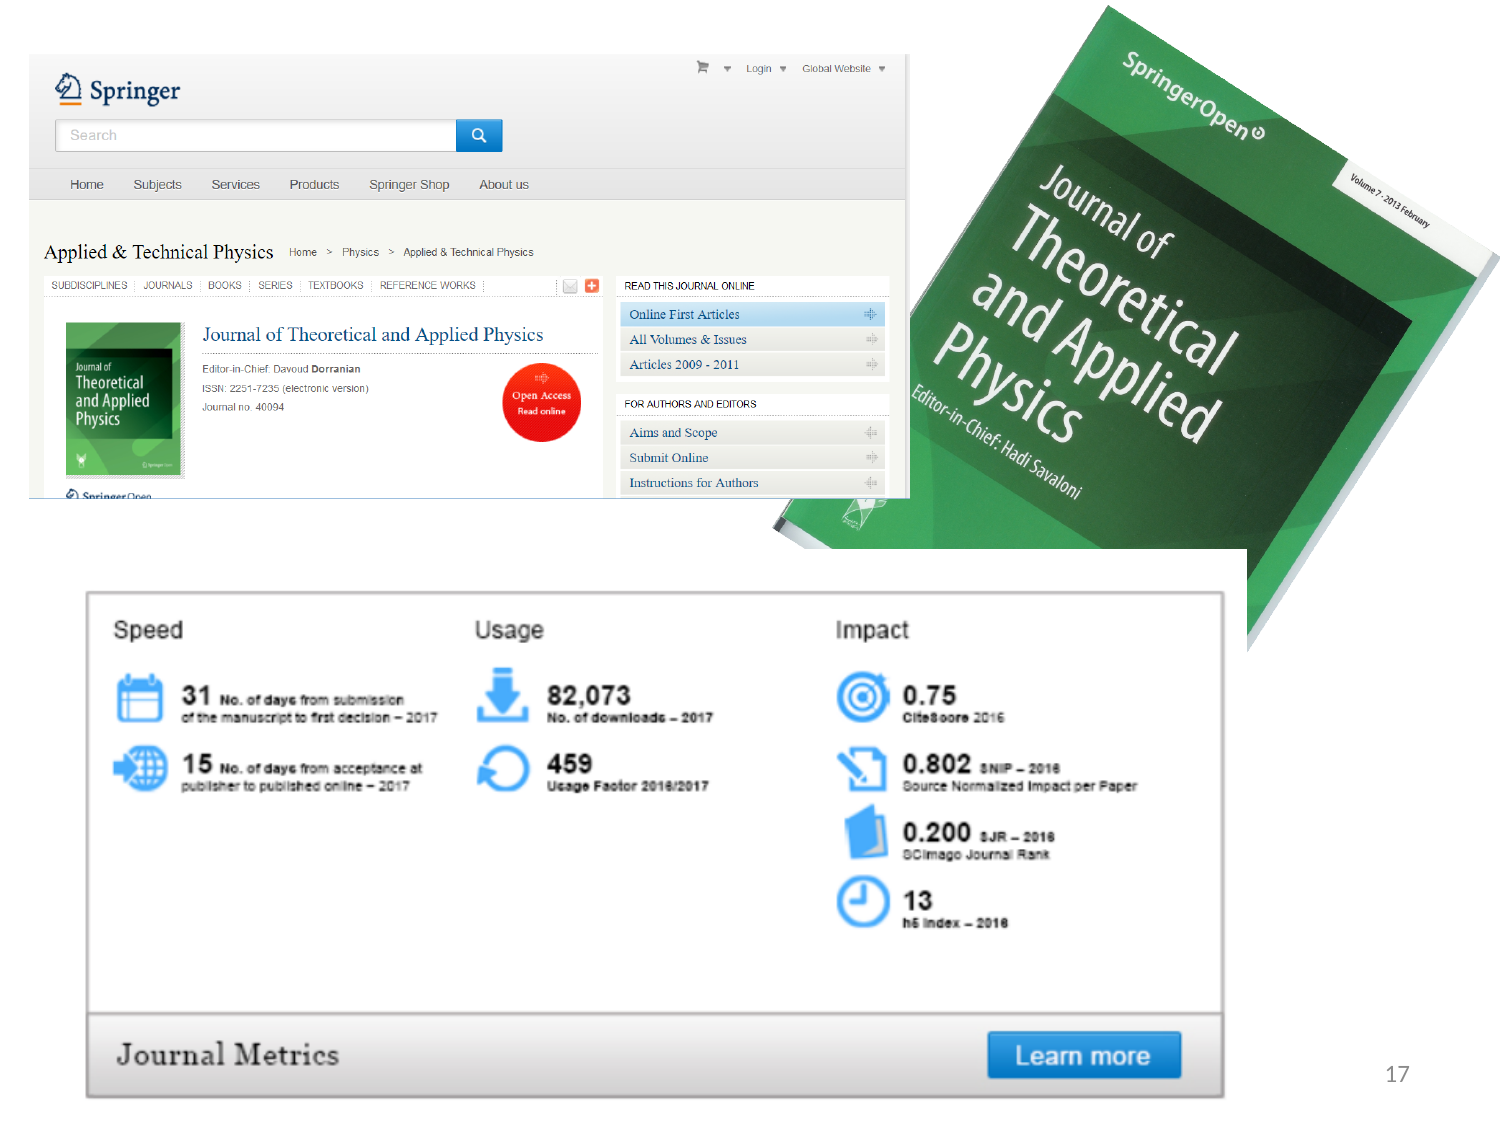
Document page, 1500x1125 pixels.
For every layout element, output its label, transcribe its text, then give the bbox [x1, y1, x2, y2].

slide_number 17 [1252, 1042, 1425, 1103]
picture [29, 6, 1500, 1119]
